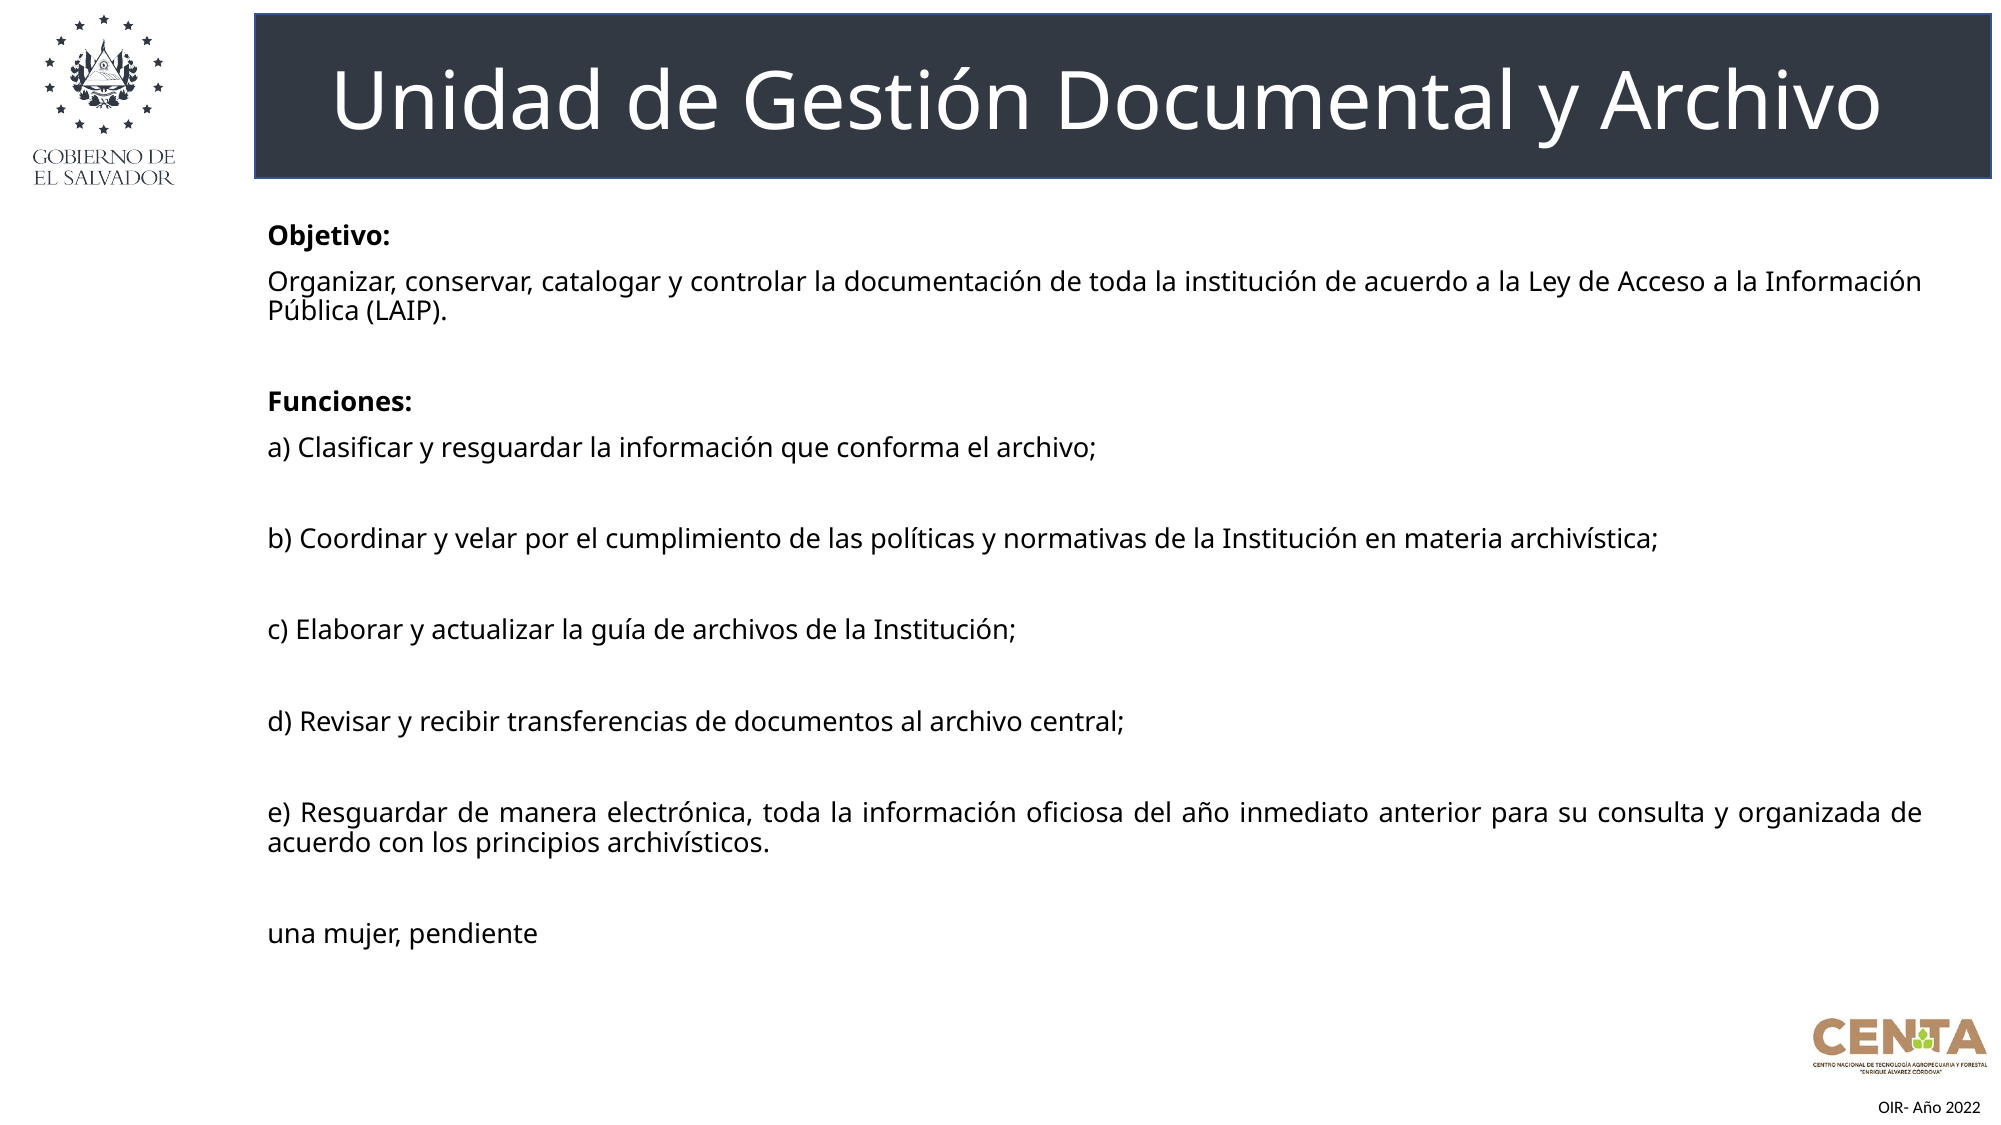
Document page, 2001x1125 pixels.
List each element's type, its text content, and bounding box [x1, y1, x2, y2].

title Unidad de Gestión Documental y Archivo [252, 10, 1940, 198]
text_box OIR- Año 2022 [1863, 1088, 2000, 1125]
list Objetivo: Organizar, conservar, catalogar y controlar la documentación de toda la institución de acuerdo a la Ley de Acceso a la Información Pública (LAIP). Funciones: a) Clasificar y resguardar la información que conforma el archivo; b) Coordinar y velar por el cumplimiento de las políticas y normativas de la Institución en materia archivística; c) Elaborar y actualizar la guía de archivos de la Institución; d) Revisar y recibir transferencias de documentos al archivo central; e) Resguardar de manera electrónica, toda la información oficiosa del año inmediato anterior para su consulta y organizada de acuerdo con los principios archivísticos. una mujer, pendiente [252, 214, 1940, 964]
picture [33, 14, 175, 185]
picture [1813, 1018, 1987, 1075]
